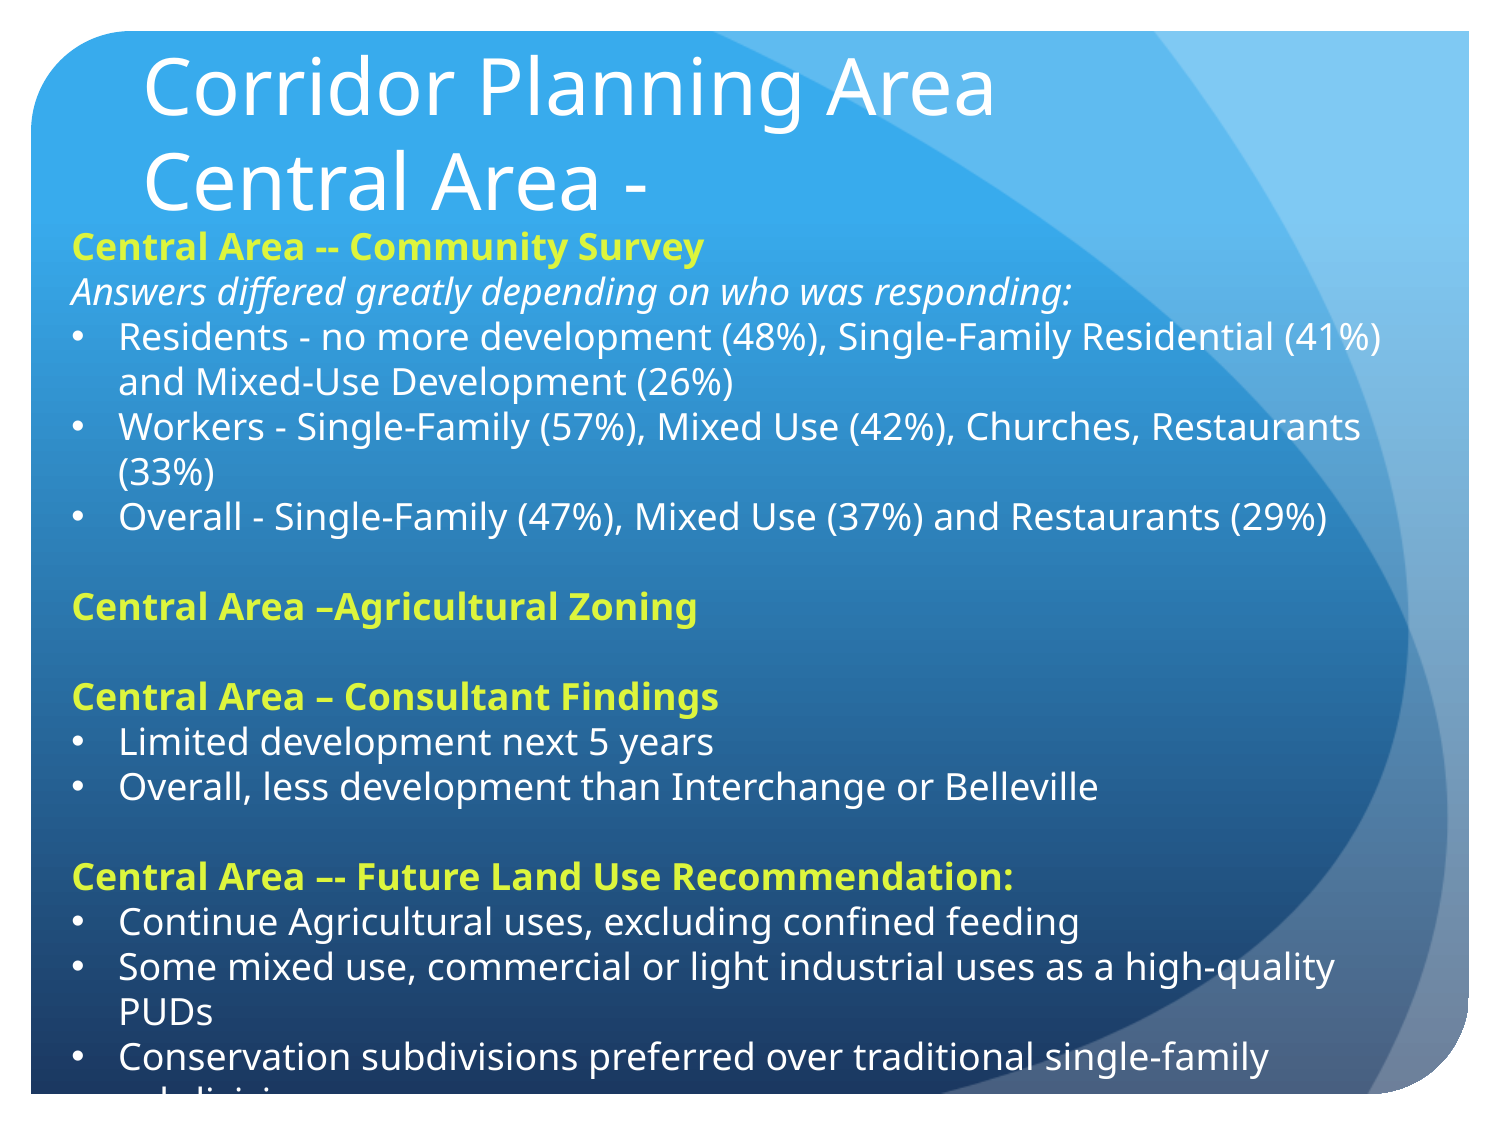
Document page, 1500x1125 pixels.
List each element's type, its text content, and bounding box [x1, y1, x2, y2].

title Corridor Planning Area Central Area - [127, 62, 1372, 215]
picture [24, 30, 1473, 1094]
text_box Central Area -- Community Survey Answers differed greatly depending on who was responding: Residents - no more development (48%), Single-Family Residential (41%) and Mixed-Use Development (26%) Workers - Single-Family (57%), Mixed Use (42%), Churches, Restaurants (33%) Overall - Single-Family (47%), Mixed Use (37%) and Restaurants (29%) Central Area –Agricultural Zoning Central Area – Consultant Findings Limited development next 5 years Overall, less development than Interchange or Belleville Central Area –- Future Land Use Recommendation: Continue Agricultural uses, excluding confined feeding Some mixed use, commercial or light industrial uses as a high-quality PUDs Conservation subdivisions preferred over traditional single-family subdivisions [56, 215, 1444, 1125]
